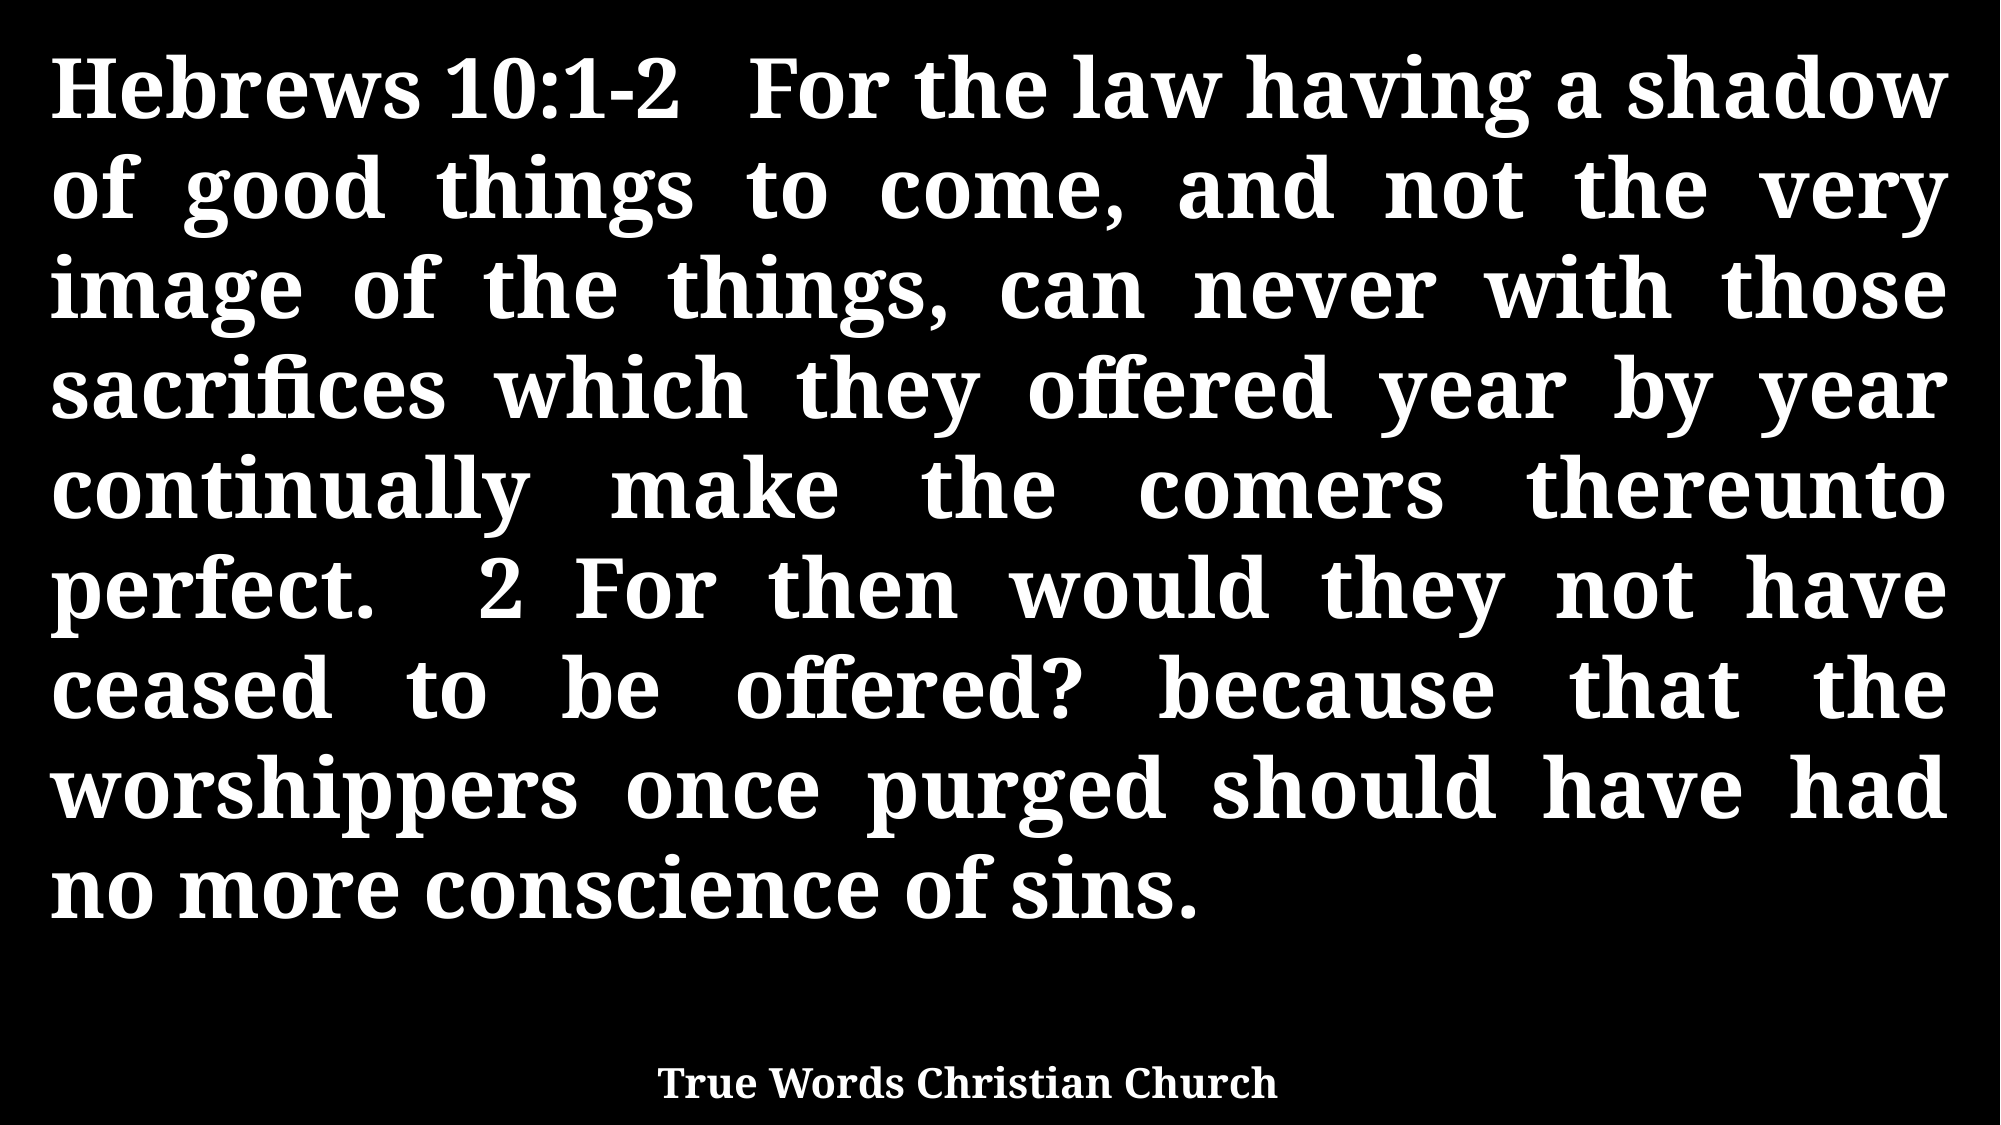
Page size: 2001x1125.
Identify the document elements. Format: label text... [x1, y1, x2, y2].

text_box Hebrews 10:1-2 For the law having a shadow of good things to come, and not the very image of the things, can never with those sacrifices which they offered year by year continually make the comers thereunto perfect. 2 For then would they not have ceased to be offered? because that the worshippers once purged should have had no more conscience of sins. [35, 28, 1965, 943]
text_box True Words Christian Church [642, 1049, 1294, 1114]
